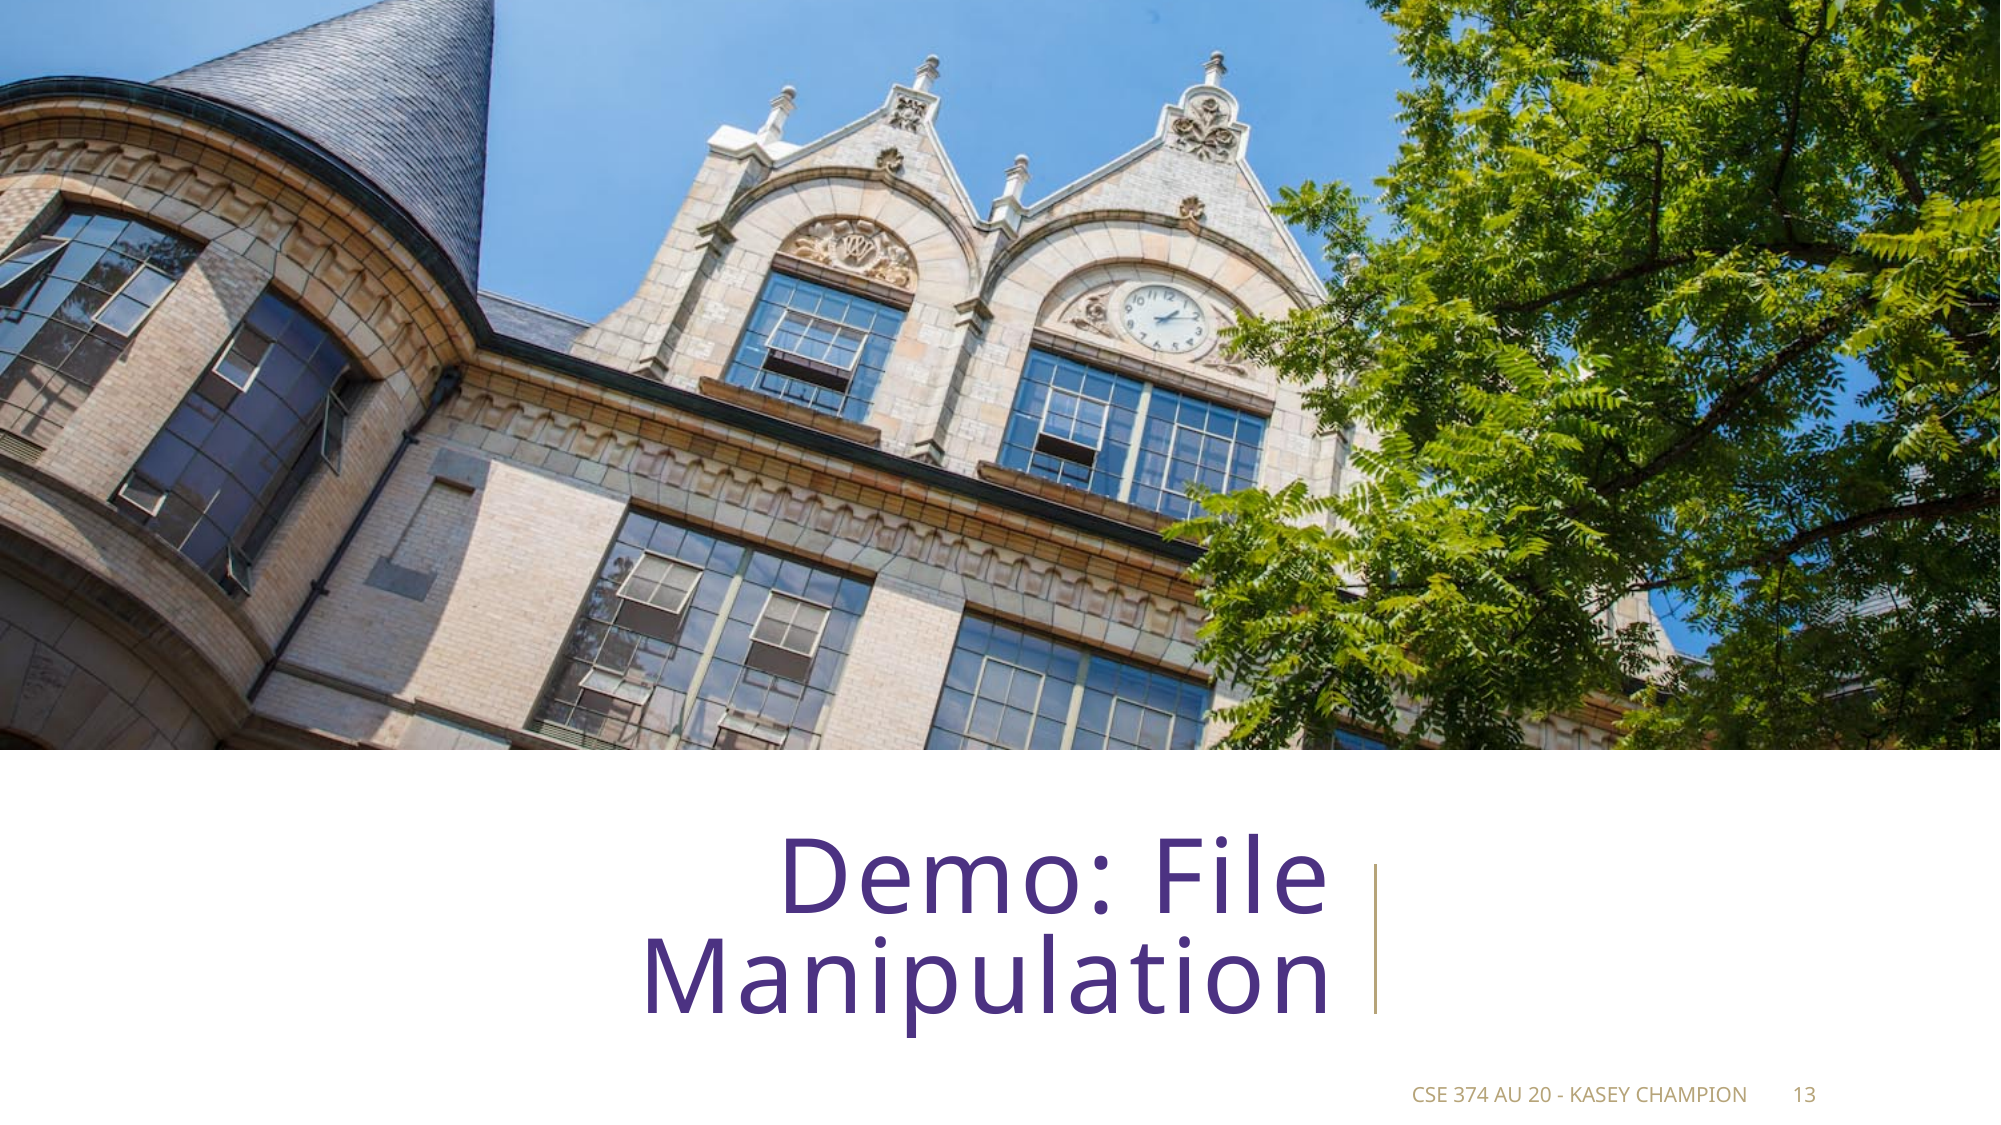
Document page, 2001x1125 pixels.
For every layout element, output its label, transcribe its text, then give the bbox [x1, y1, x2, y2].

slide_number 13 [1777, 1073, 1938, 1119]
title Demo: File Manipulation [75, 813, 1350, 1054]
footer CSE 374 au 20 - Kasey Champion [794, 1073, 1763, 1119]
picture [0, 0, 2000, 750]
